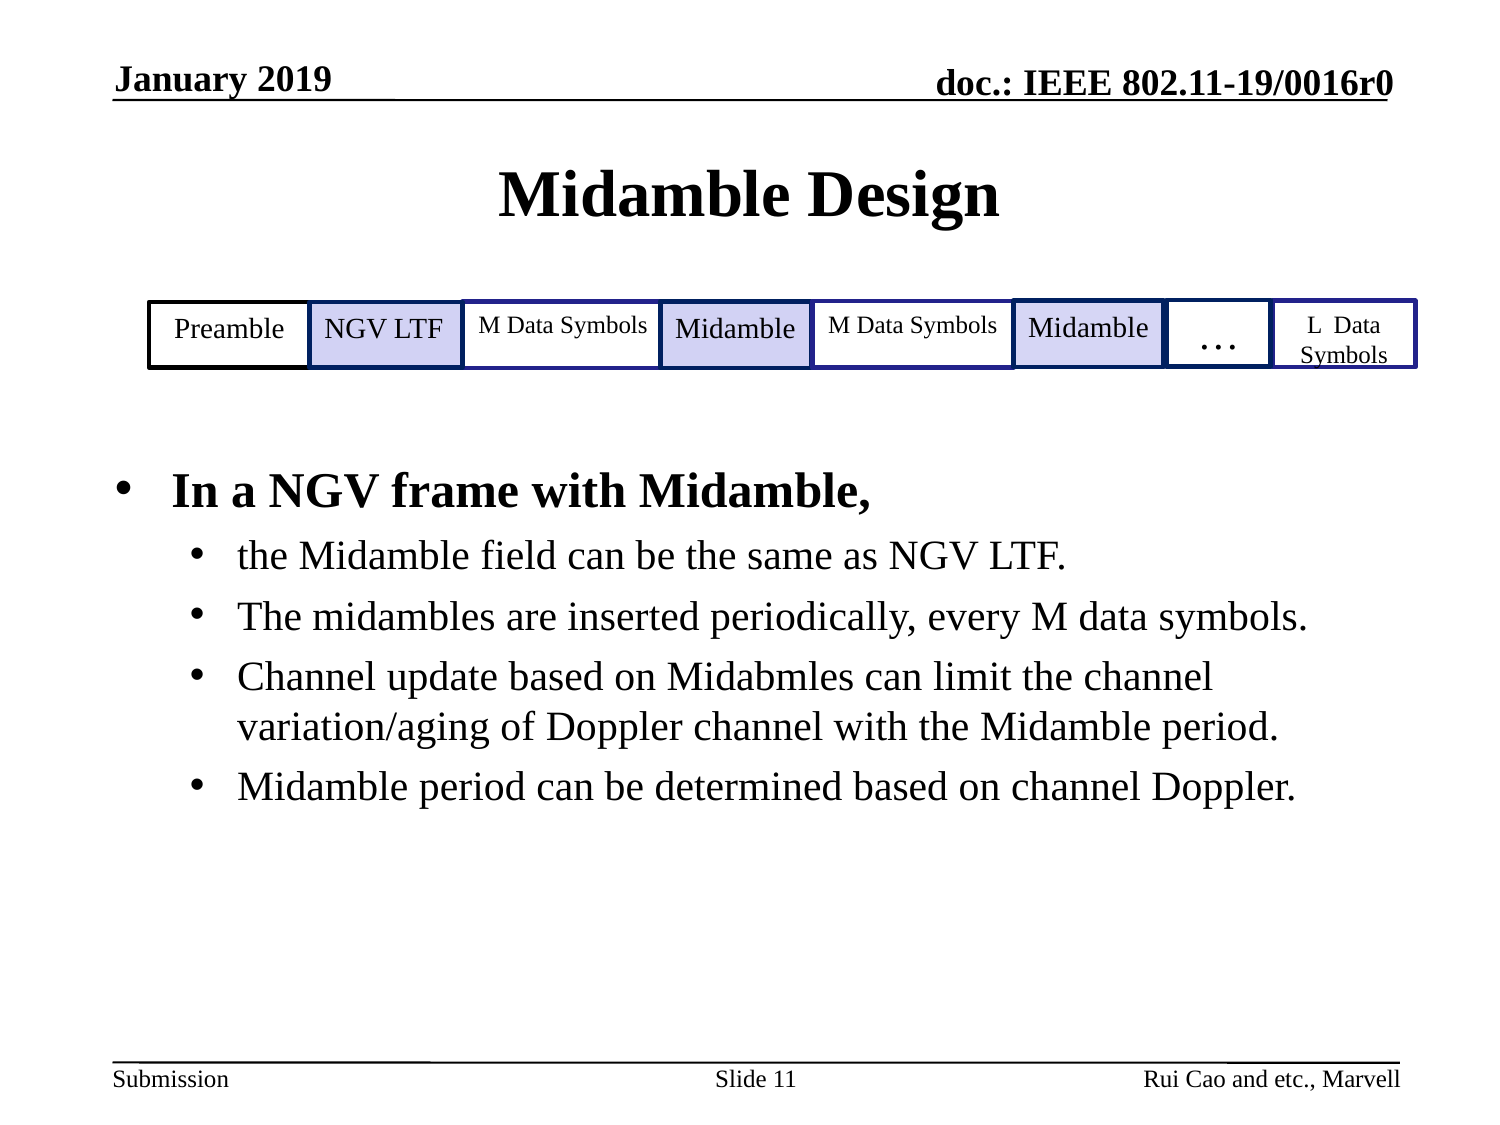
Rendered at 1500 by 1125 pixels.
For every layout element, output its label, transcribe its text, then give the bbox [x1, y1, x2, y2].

title Midamble Design [112, 102, 1388, 278]
footer Rui Cao and etc., Marvell [878, 1061, 1402, 1093]
list In a NGV frame with Midamble, the Midamble field can be the same as NGV LTF. The midambles are inserted periodically, every M data symbols. Channel update based on Midabmles can limit the channel variation/aging of Doppler channel with the Midamble period. Midamble period can be determined based on channel Doppler. [99, 449, 1463, 823]
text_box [148, 299, 1416, 369]
slide_number Slide 11 [712, 1061, 800, 1123]
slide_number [114, 54, 423, 100]
